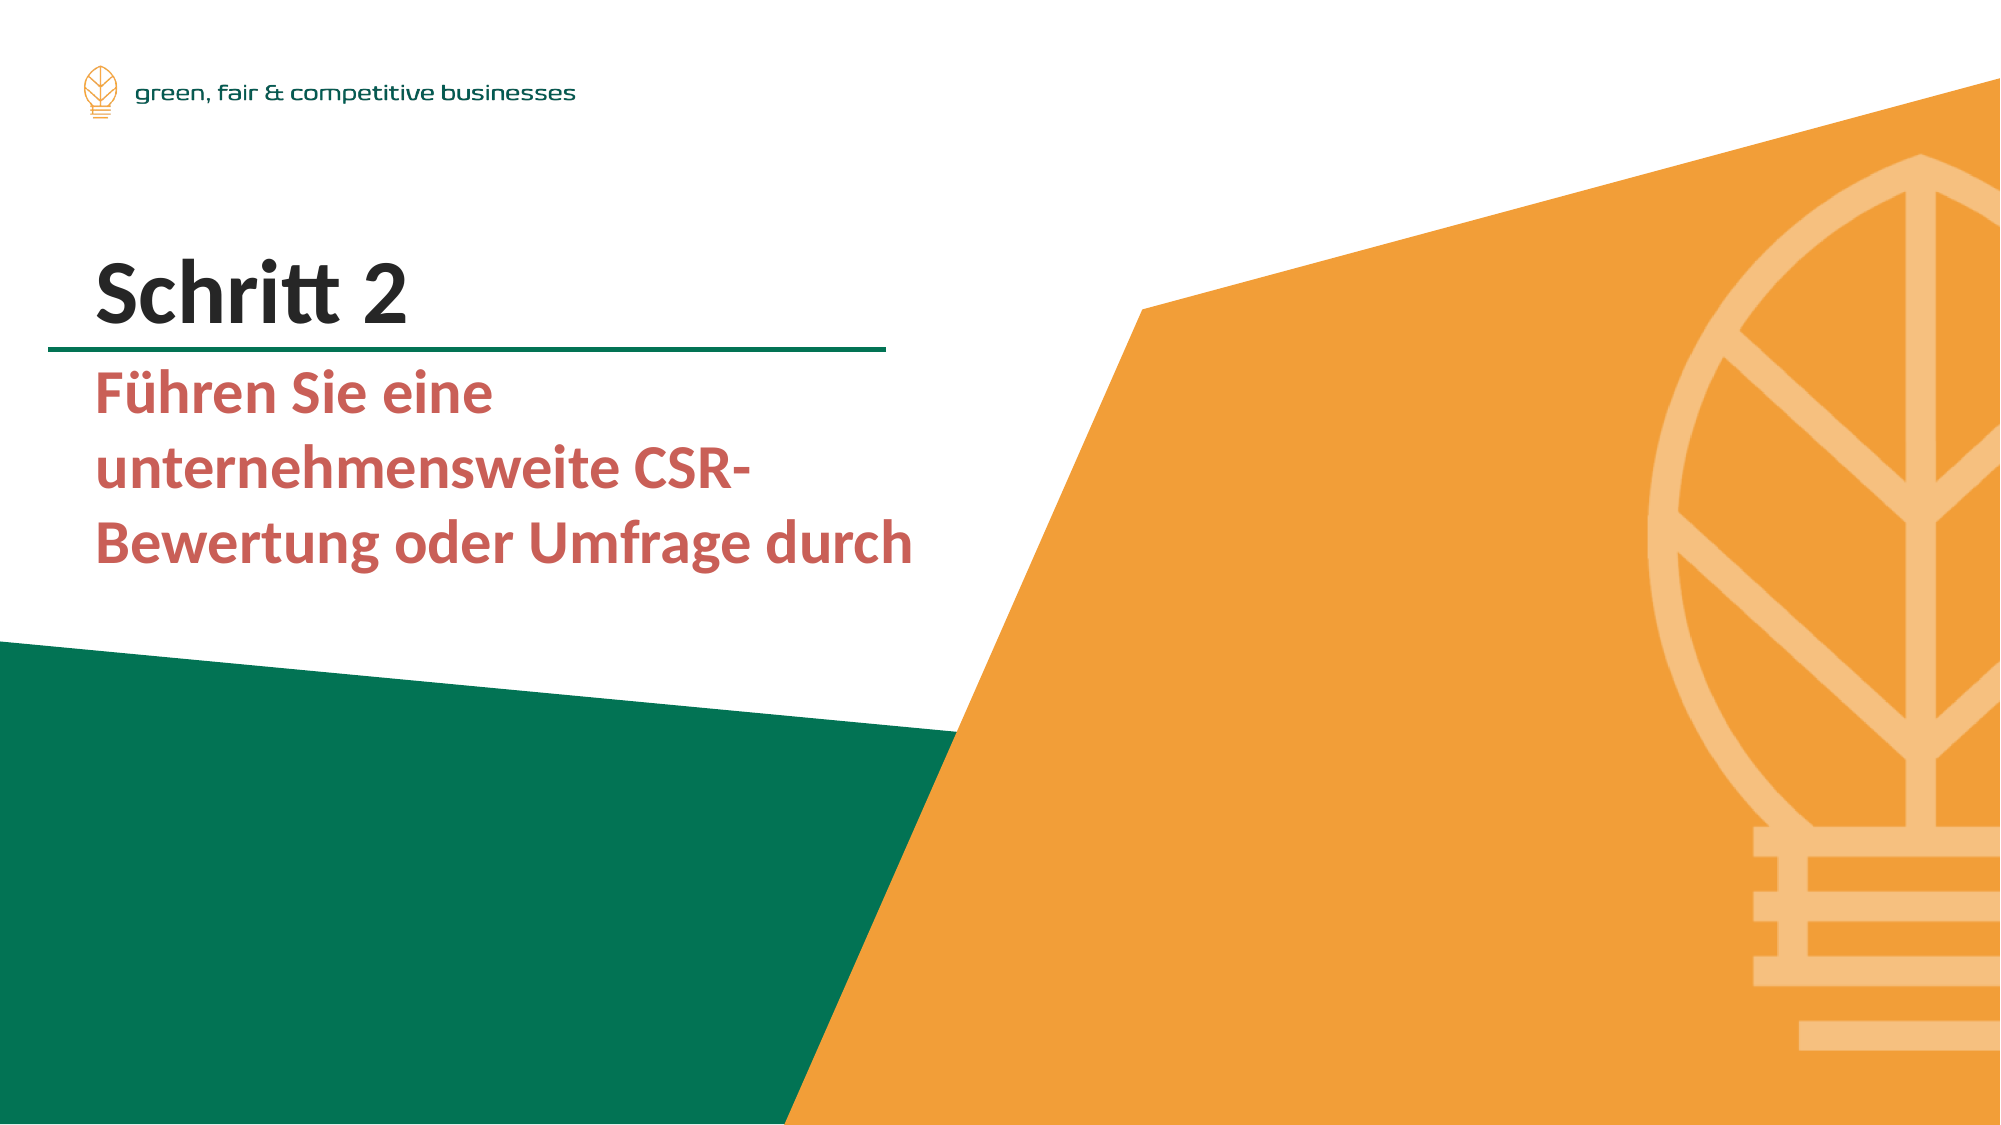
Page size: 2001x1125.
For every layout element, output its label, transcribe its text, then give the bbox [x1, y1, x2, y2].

list Schritt 2 Führen Sie eine unternehmensweite CSR-Bewertung oder Umfrage durch [80, 223, 972, 339]
picture [66, 51, 583, 133]
picture [1647, 153, 2000, 1051]
